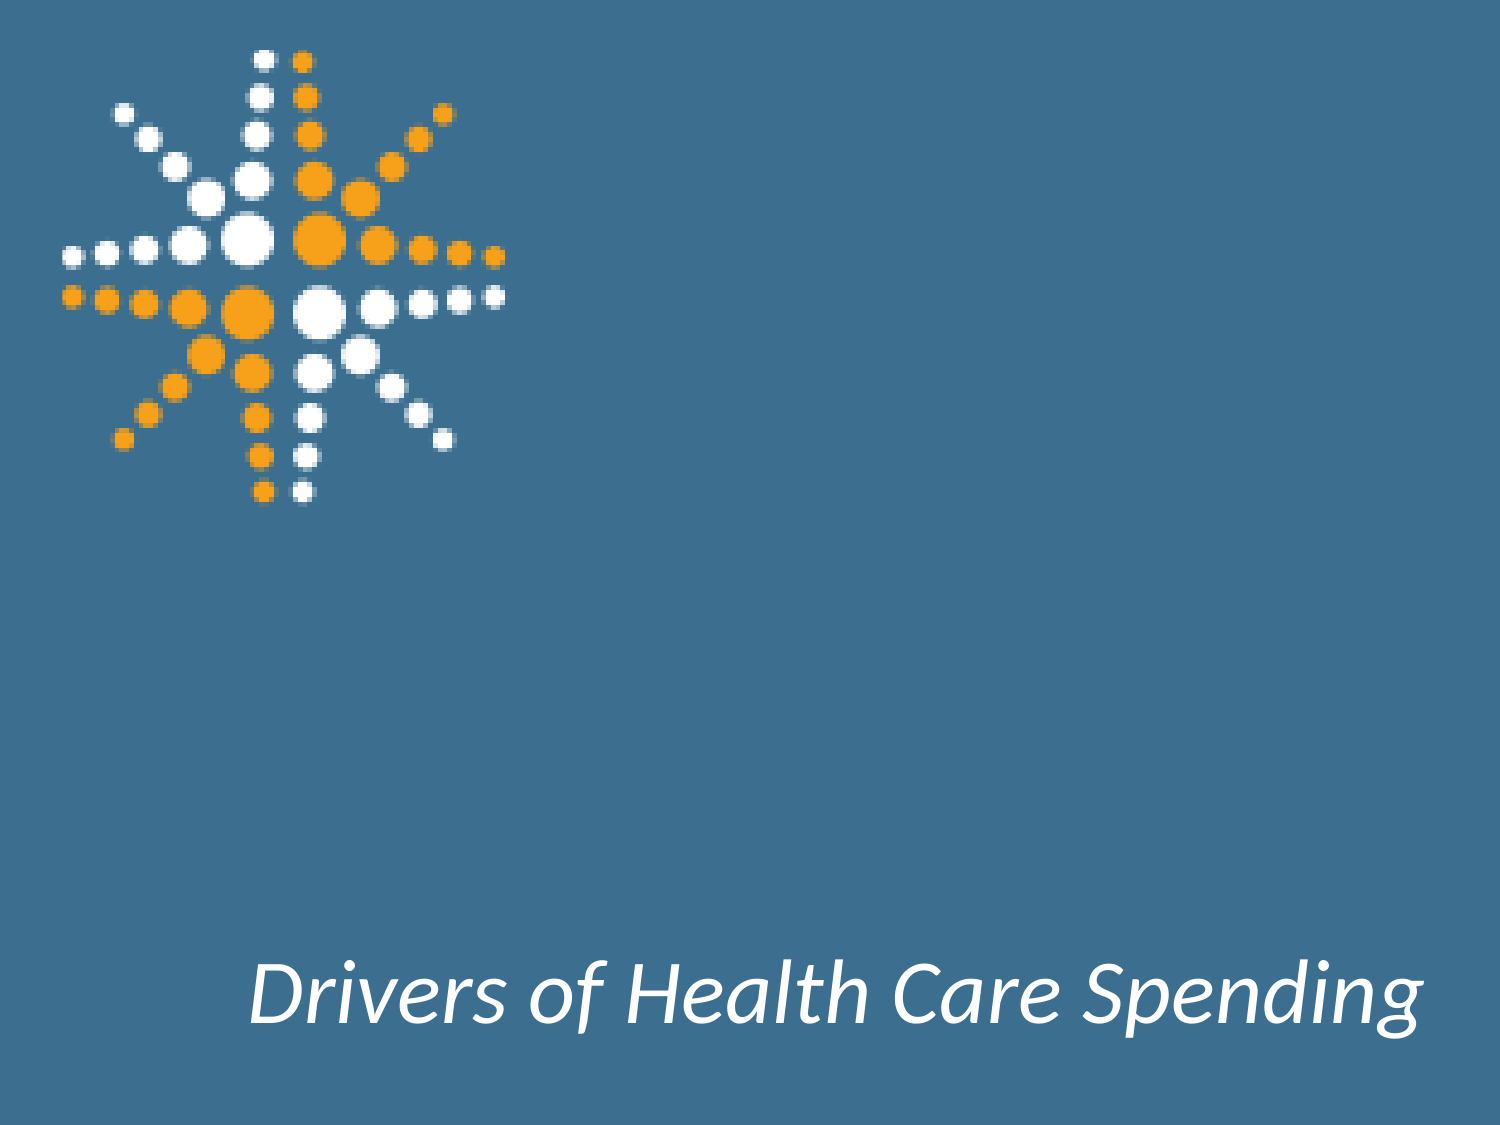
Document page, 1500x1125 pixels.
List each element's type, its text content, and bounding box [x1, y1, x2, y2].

title Drivers of Health Care Spending [62, 924, 1463, 1075]
